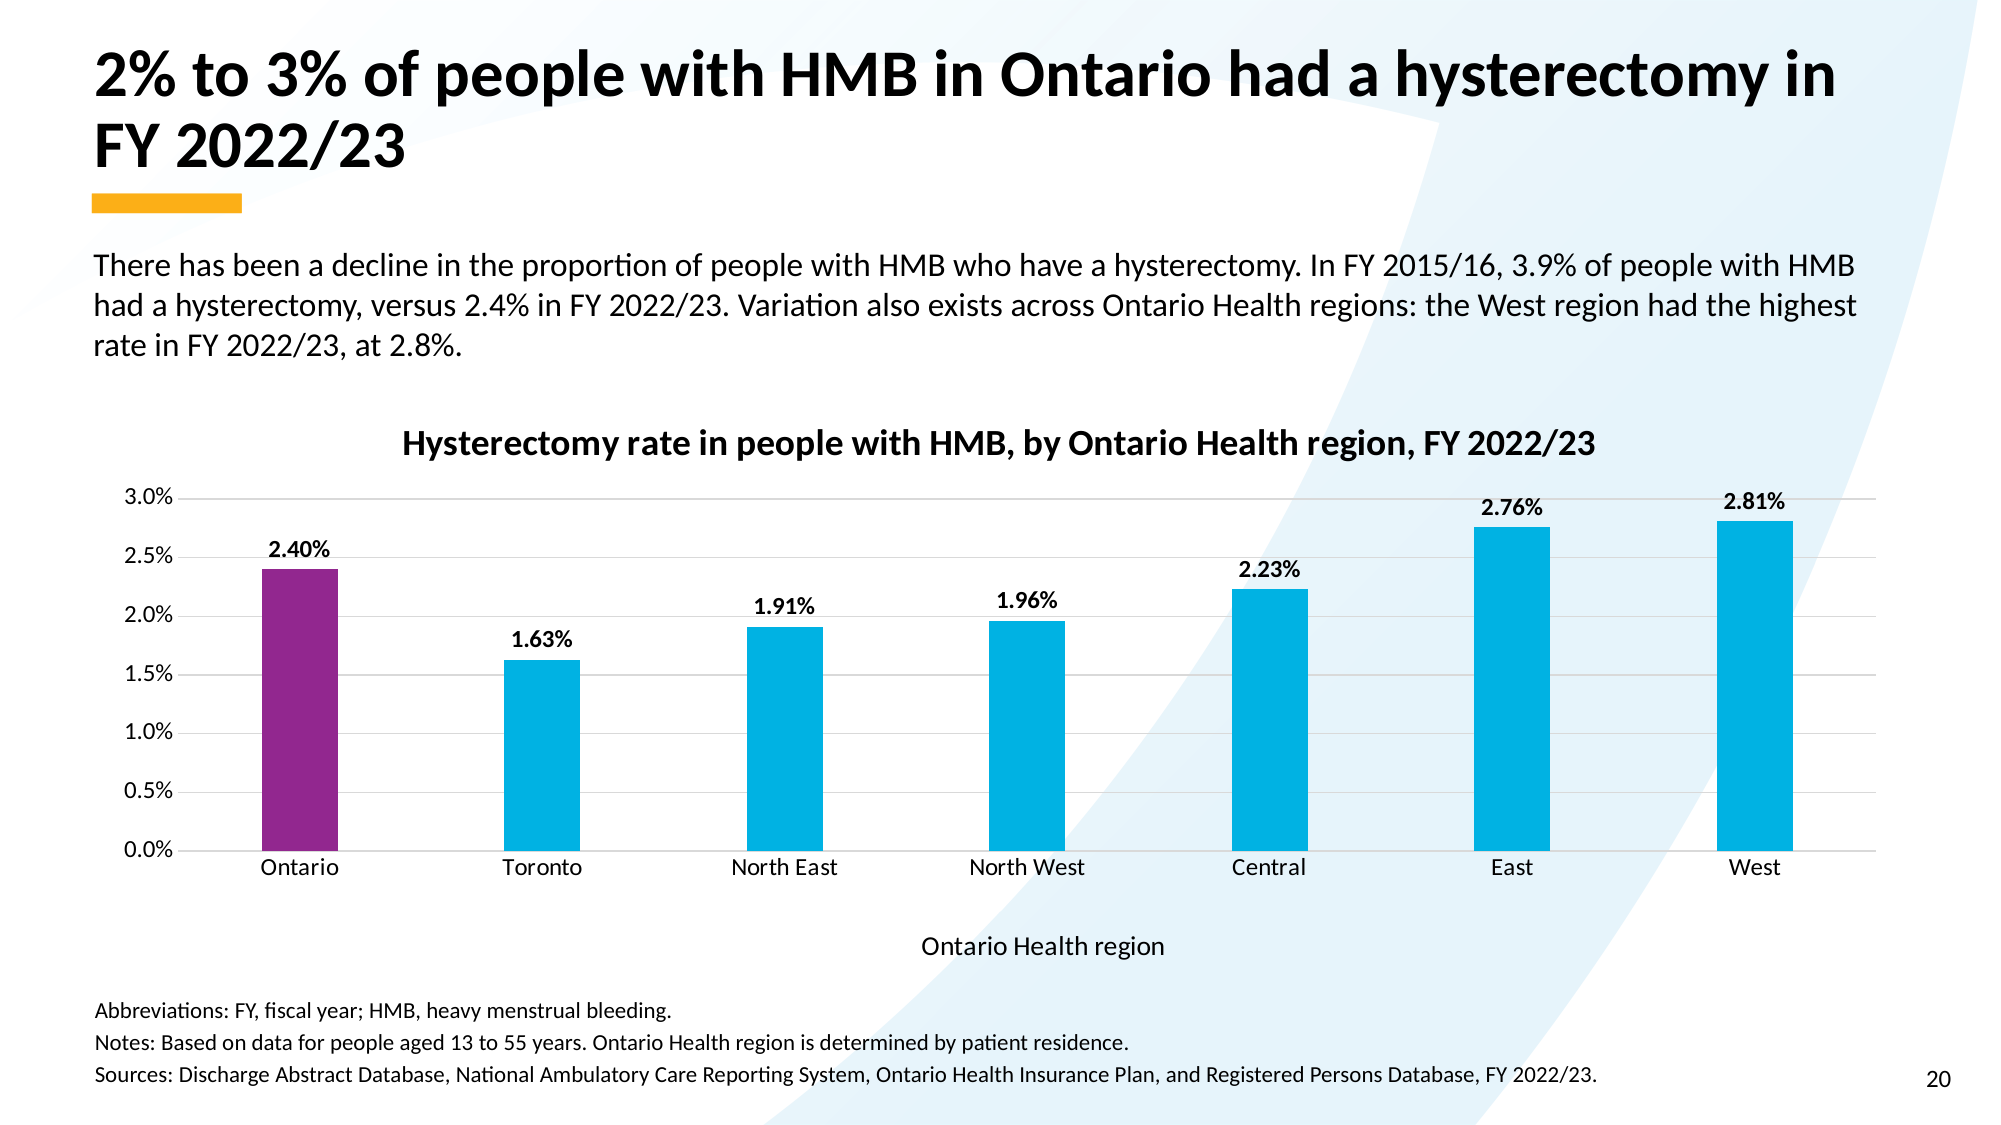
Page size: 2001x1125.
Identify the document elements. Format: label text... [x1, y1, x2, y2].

text_box There has been a decline in the proportion of people with HMB who have a hysterectomy. In FY 2015/16, 3.9% of people with HMB had a hysterectomy, versus 2.4% in FY 2022/23. Variation also exists across Ontario Health regions: the West region had the highest rate in FY 2022/23, at 2.8%. [78, 235, 1904, 367]
chart [87, 396, 1913, 972]
title 2% to 3% of people with HMB in Ontario had a hysterectomy in FY 2022/23 [94, 53, 1972, 168]
picture [0, 0, 2001, 1125]
text_box Abbreviations: FY, fiscal year; HMB, heavy menstrual bleeding. Notes: Based on data for people aged 13 to 55 years. Ontario Health region is determined by patient residence. Sources: Discharge Abstract Database, National Ambulatory Care Reporting System, Ontario Health Insurance Plan, and Registered Persons Database, FY 2022/23. [94, 995, 1904, 1087]
